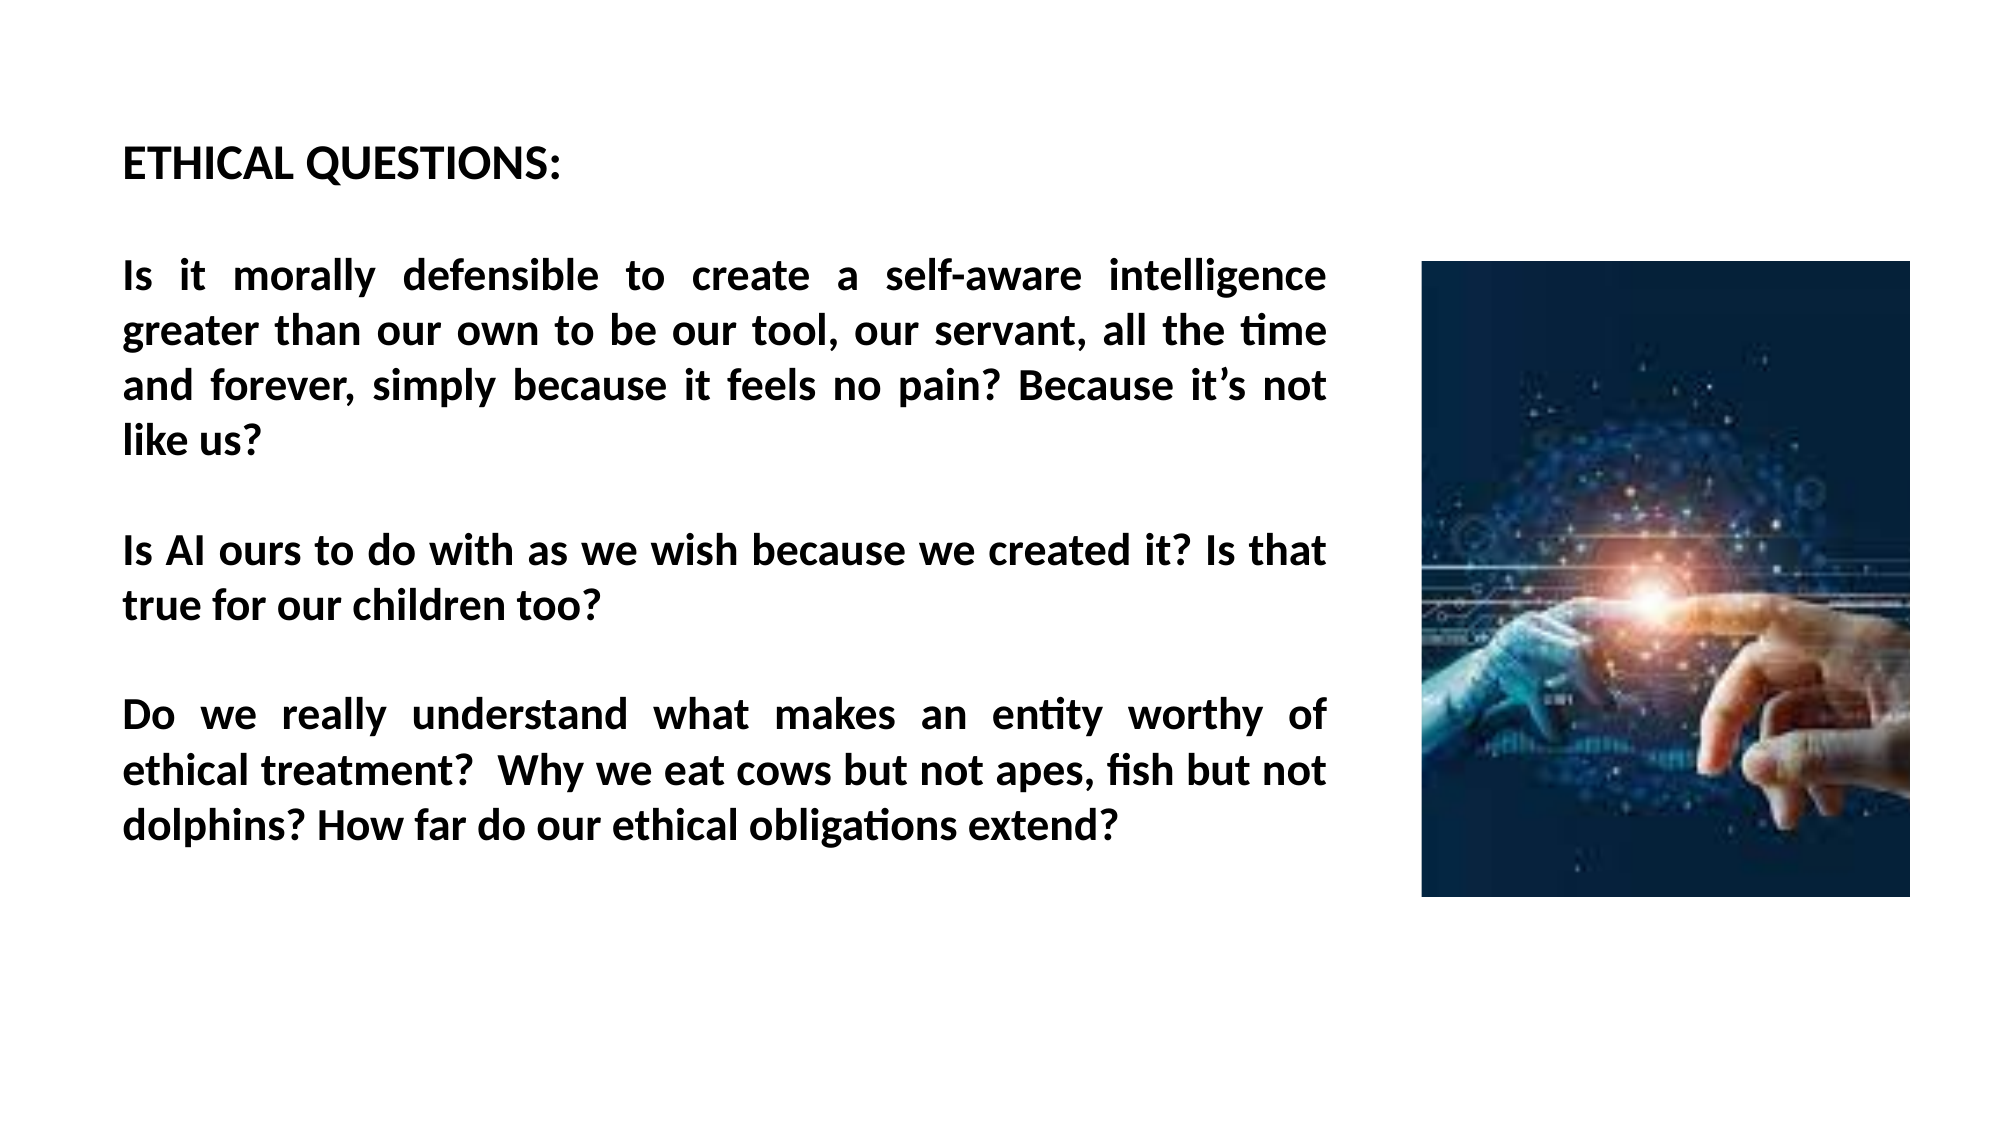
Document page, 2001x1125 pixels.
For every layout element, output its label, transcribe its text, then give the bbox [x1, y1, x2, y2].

text_box ETHICAL QUESTIONS: Is it morally defensible to create a self-aware intelligence greater than our own to be our tool, our servant, all the time and forever, simply because it feels no pain? Because it’s not like us? Is AI ours to do with as we wish because we created it? Is that true for our children too? Do we really understand what makes an entity worthy of ethical treatment? Why we eat cows but not apes, fish but not dolphins? How far do our ethical obligations extend? [107, 122, 1343, 947]
picture [1421, 261, 1910, 897]
